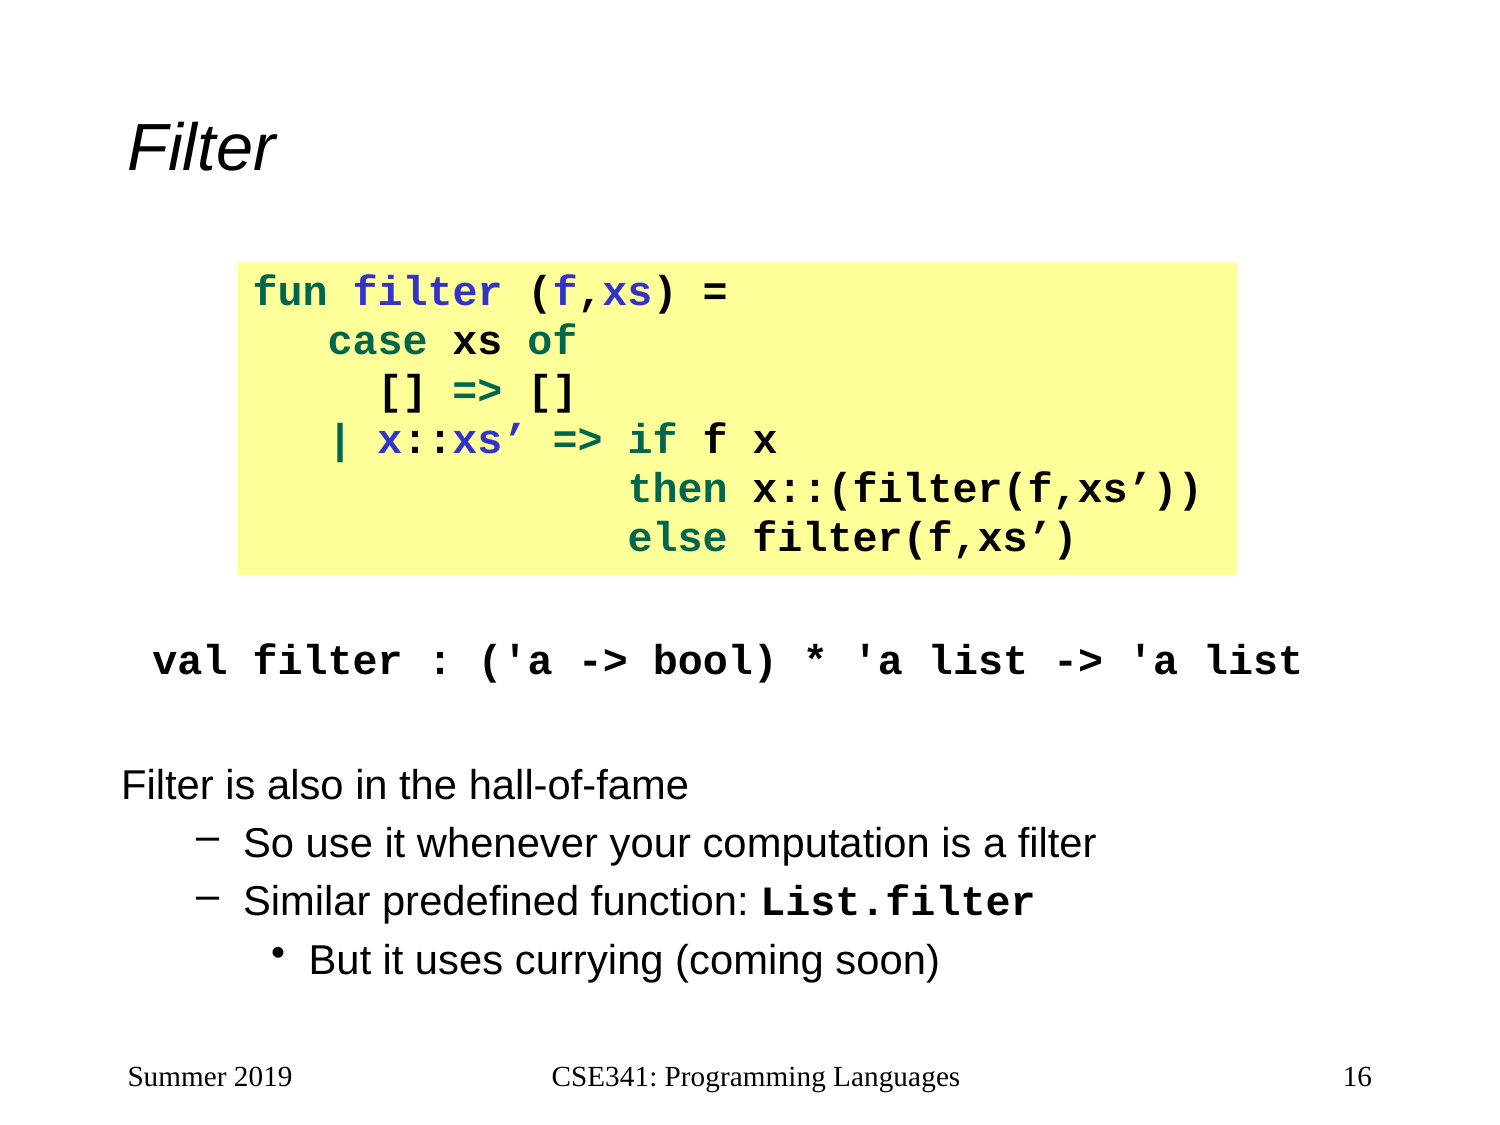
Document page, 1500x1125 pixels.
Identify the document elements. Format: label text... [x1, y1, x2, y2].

slide_number Summer 2019 [112, 1049, 426, 1125]
text_box val filter : ('a -> bool) * 'a list -> 'a list [137, 624, 1363, 700]
text_box fun filter (f,xs) = case xs of [] => [] | x::xs’ => if f x then x::(filter(f,xs’)) else filter(f,xs’) [237, 262, 1238, 575]
footer CSE341: Programming Languages [474, 1049, 1038, 1125]
list Filter is also in the hall-of-fame So use it whenever your computation is a filter Similar predefined function: List.filter But it uses currying (coming soon) [105, 749, 1382, 1013]
title Filter [112, 49, 1388, 238]
slide_number 16 [1074, 1049, 1388, 1125]
